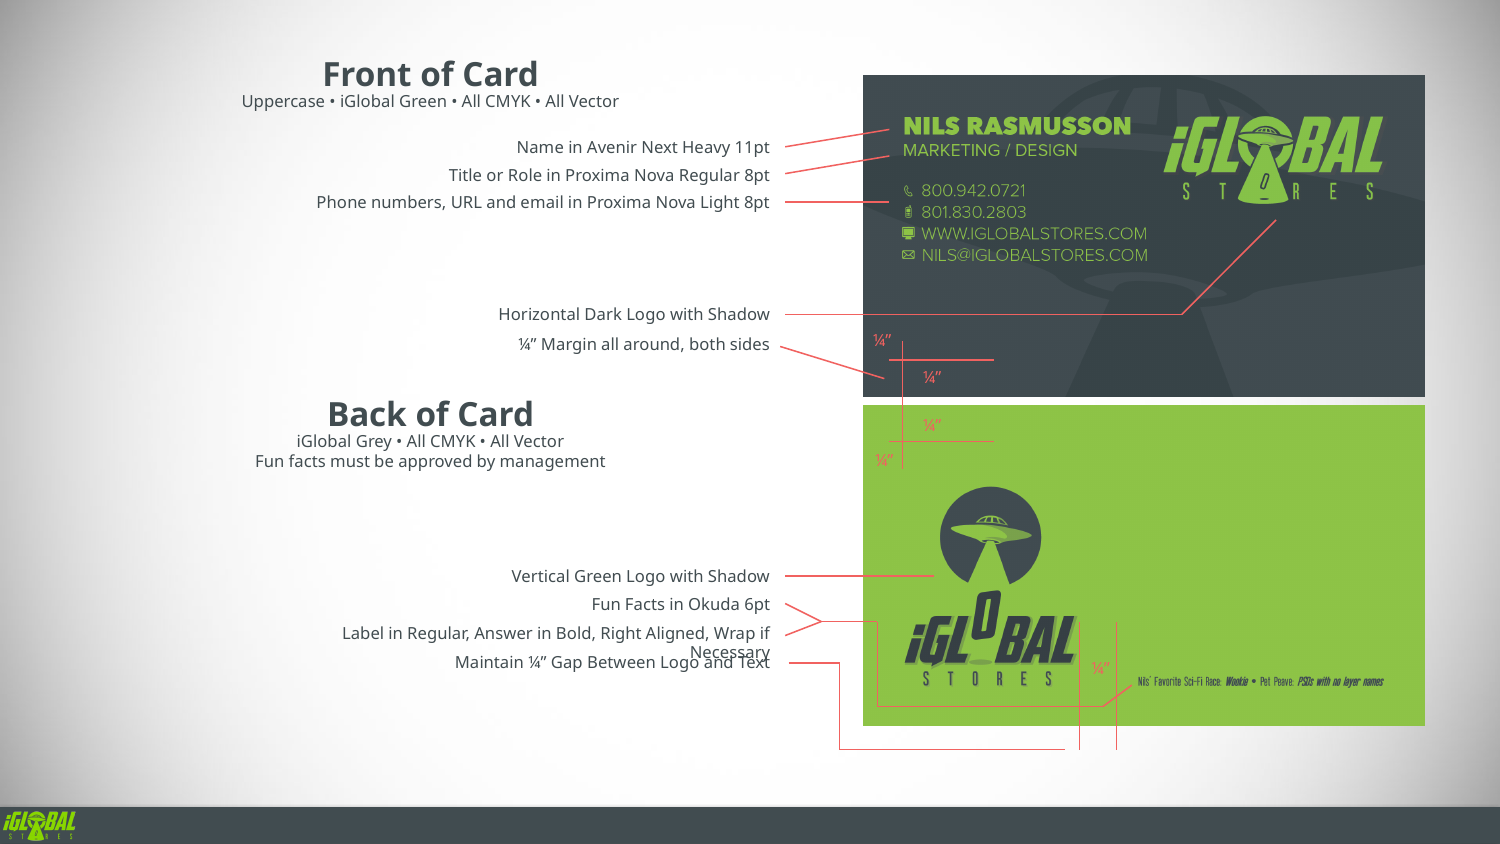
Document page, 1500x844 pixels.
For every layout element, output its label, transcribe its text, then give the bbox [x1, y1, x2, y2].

text_box Back of Card [182, 385, 679, 423]
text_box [1181, 219, 1277, 315]
picture [0, 0, 1500, 807]
text_box Name in Avenir Next Heavy 11pt [288, 129, 782, 157]
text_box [784, 155, 890, 174]
text_box Uppercase • iGlobal Green • All CMYK • All Vector [182, 83, 679, 119]
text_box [1102, 684, 1112, 707]
text_box Title or Role in Proxima Nova Regular 8pt [288, 157, 786, 184]
text_box Label in Regular, Answer in Bold, Right Aligned, Wrap if Necessary [255, 615, 785, 670]
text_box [784, 629, 822, 636]
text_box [1122, 684, 1132, 707]
text_box Maintain ¼” Gap Between Logo and Text [288, 644, 786, 679]
text_box Phone numbers, URL and email in Proxima Nova Light 8pt [288, 184, 786, 220]
text_box iGlobal Grey • All CMYK • All Vector Fun facts must be approved by management [182, 423, 679, 479]
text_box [784, 603, 822, 622]
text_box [784, 129, 890, 148]
text_box Fun Facts in Okuda 6pt [288, 586, 786, 615]
text_box Vertical Green Logo with Shadow [288, 558, 786, 586]
picture [1, 809, 77, 842]
text_box Horizontal Dark Logo with Shadow [288, 296, 786, 332]
text_box ¼” Margin all around, both sides [329, 332, 786, 361]
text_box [779, 346, 885, 379]
text_box Front of Card [182, 45, 679, 83]
